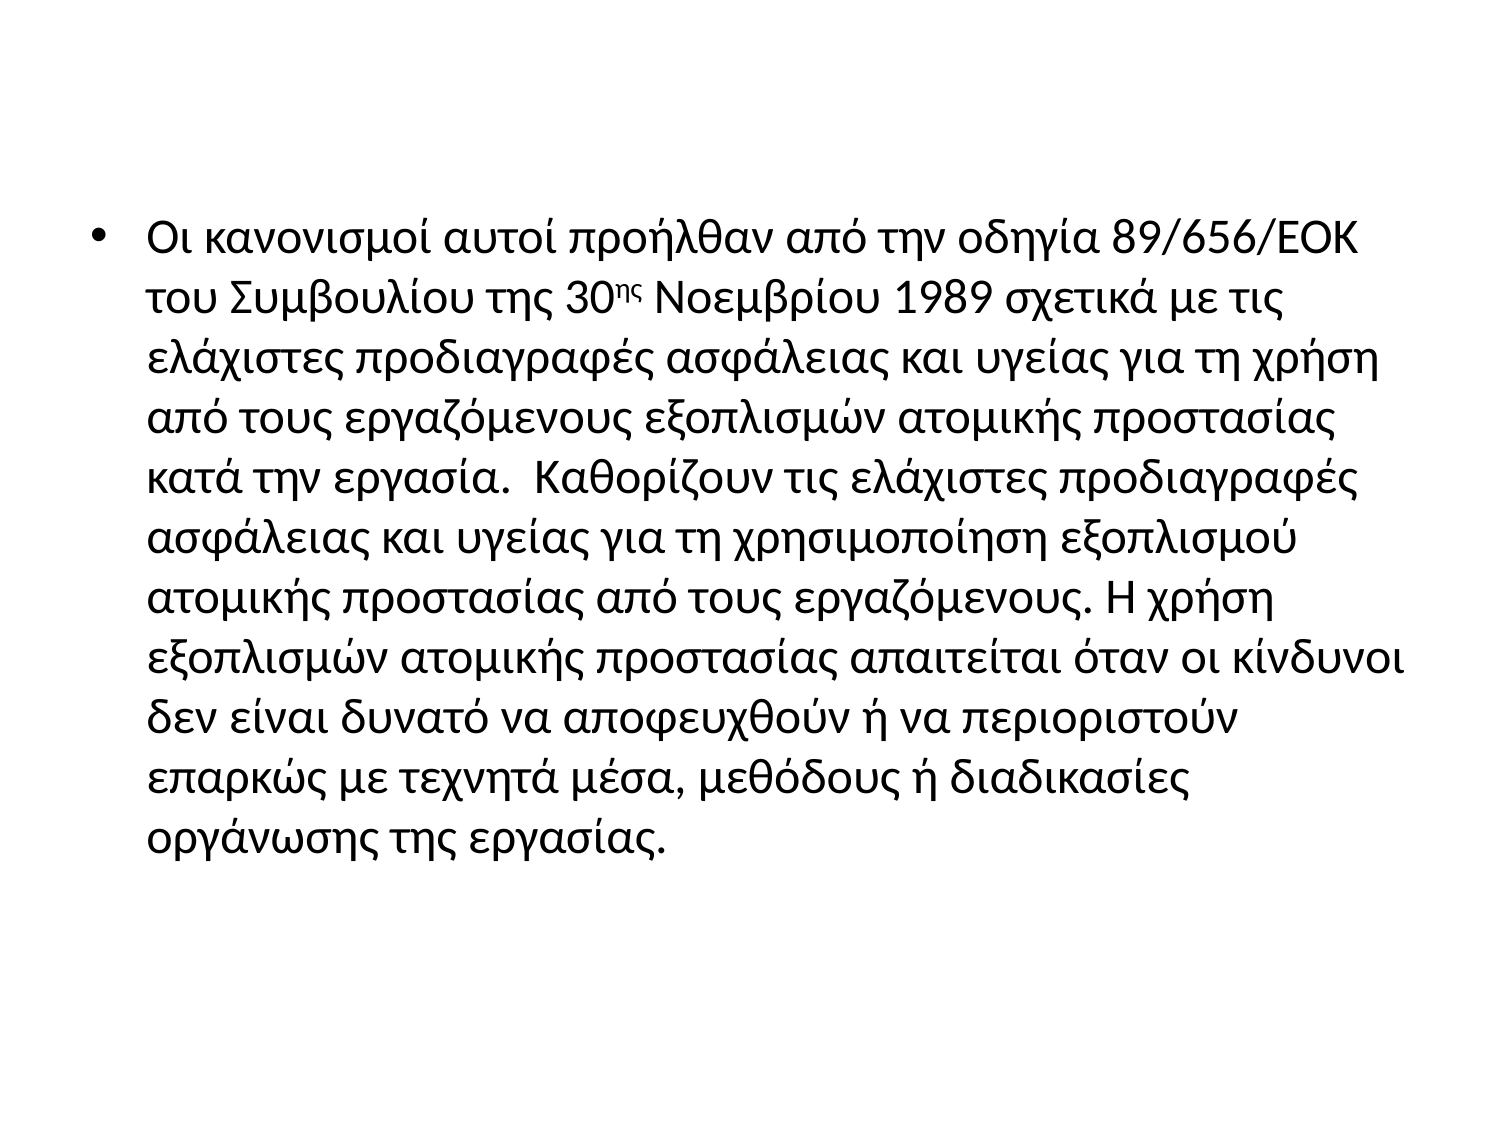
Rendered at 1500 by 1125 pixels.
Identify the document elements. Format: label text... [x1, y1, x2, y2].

list Οι κανονισμοί αυτοί προήλθαν από την οδηγία 89/656/ΕΟΚ του Συμβουλίου της 30ης Νοεμβρίου 1989 σχετικά με τις ελάχιστες προδιαγραφές ασφάλειας και υγείας για τη χρήση από τους εργαζόμενους εξοπλισμών ατομικής προστασίας κατά την εργασία. Καθορίζουν τις ελάχιστες προδιαγραφές ασφάλειας και υγείας για τη χρησιμοποίηση εξοπλισμού ατομικής προστασίας από τους εργαζόμενους. Η χρήση εξοπλισμών ατομικής προστασίας απαιτείται όταν οι κίνδυνοι δεν είναι δυνατό να αποφευχθούν ή να περιοριστούν επαρκώς με τεχνητά μέσα, μεθόδους ή διαδικασίες οργάνωσης της εργασίας. [75, 196, 1425, 1024]
